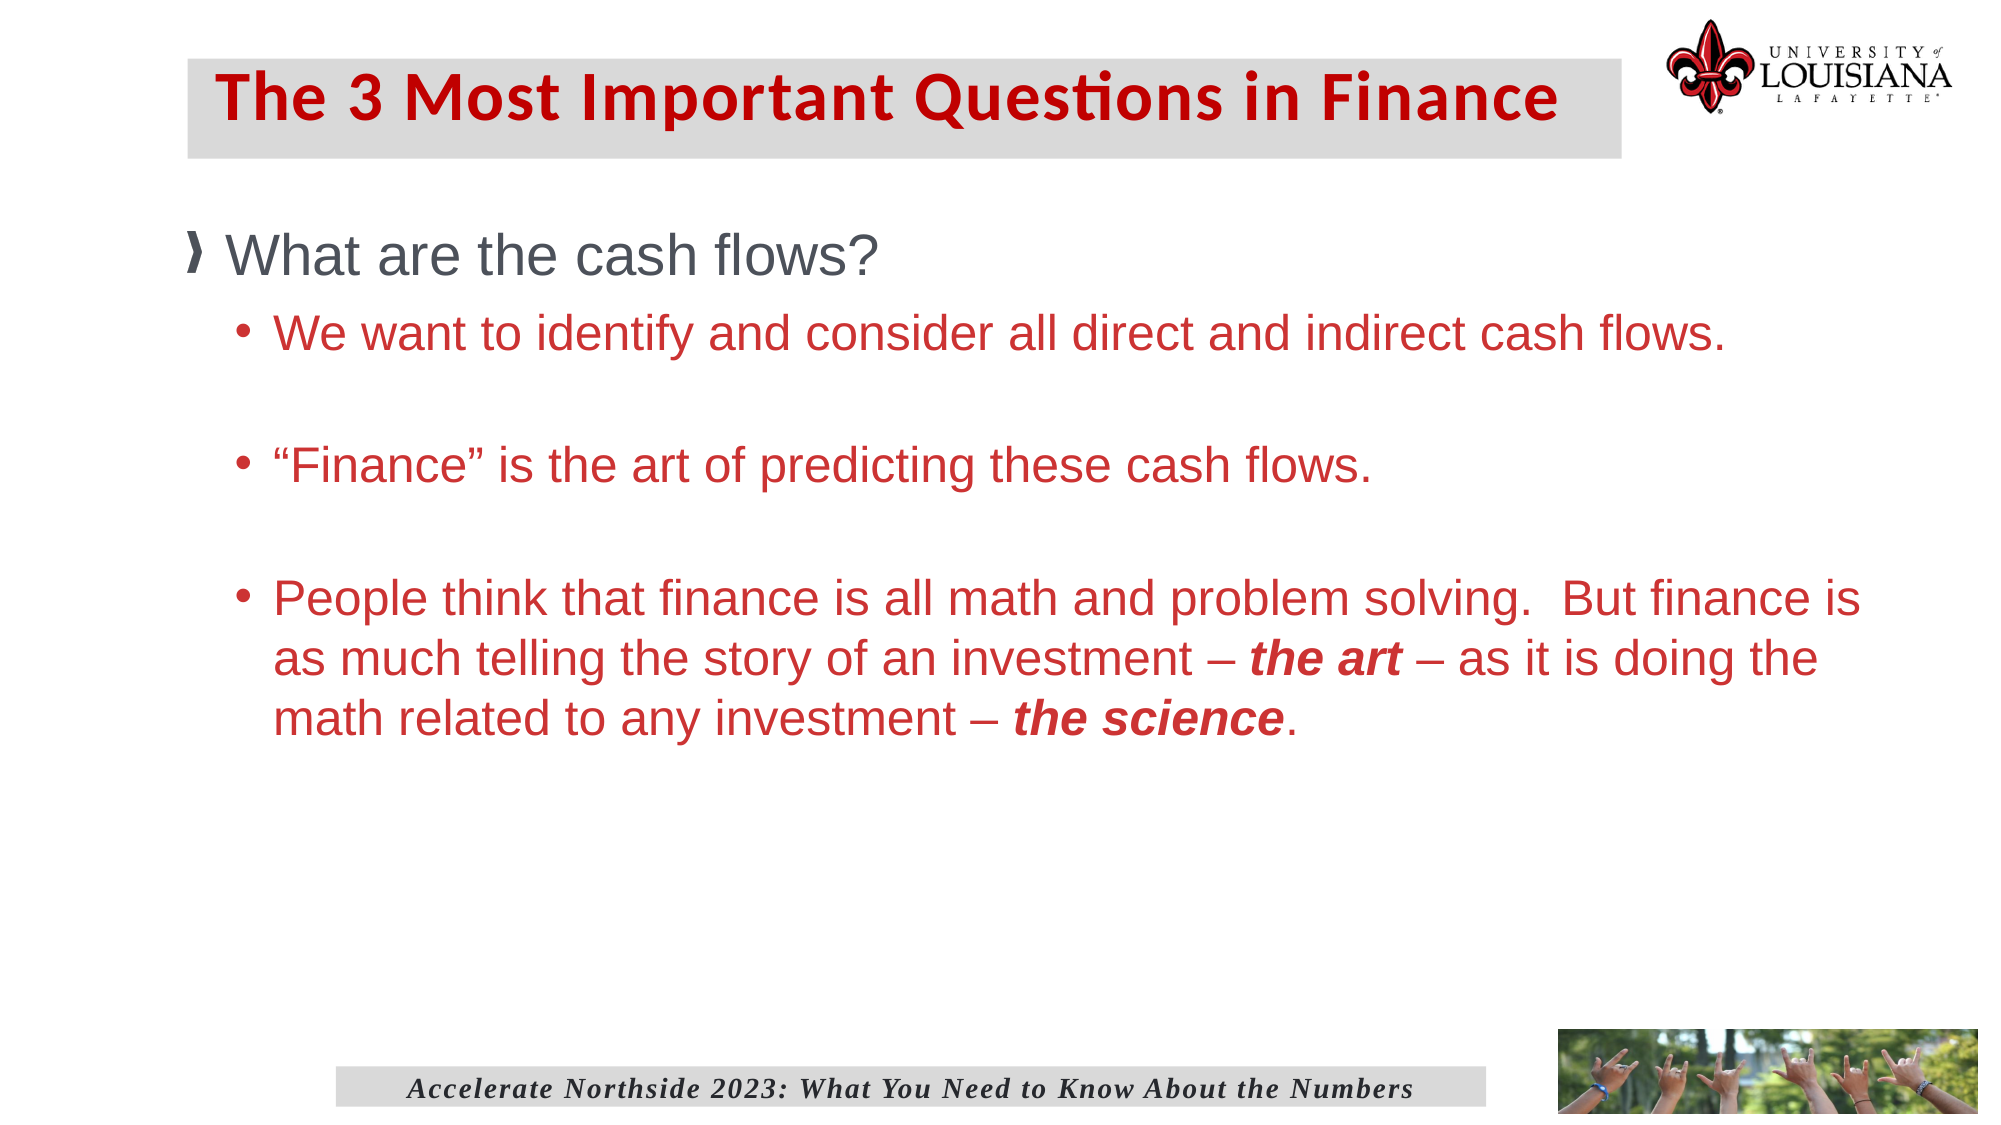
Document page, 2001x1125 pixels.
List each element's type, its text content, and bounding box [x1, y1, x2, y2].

picture [187, 231, 202, 273]
text_box Accelerate Northside 2023: What You Need to Know About the Numbers [335, 1066, 1487, 1107]
picture [1558, 1029, 1978, 1114]
list What are the cash flows? We want to identify and consider all direct and indirect cash flows. “Finance” is the art of predicting these cash flows. People think that finance is all math and problem solving. But finance is as much telling the story of an investment – the art – as it is doing the math related to any investment – the science. [187, 217, 1872, 981]
picture [1653, 8, 1978, 121]
title The 3 Most Important Questions in Finance [187, 58, 1622, 159]
